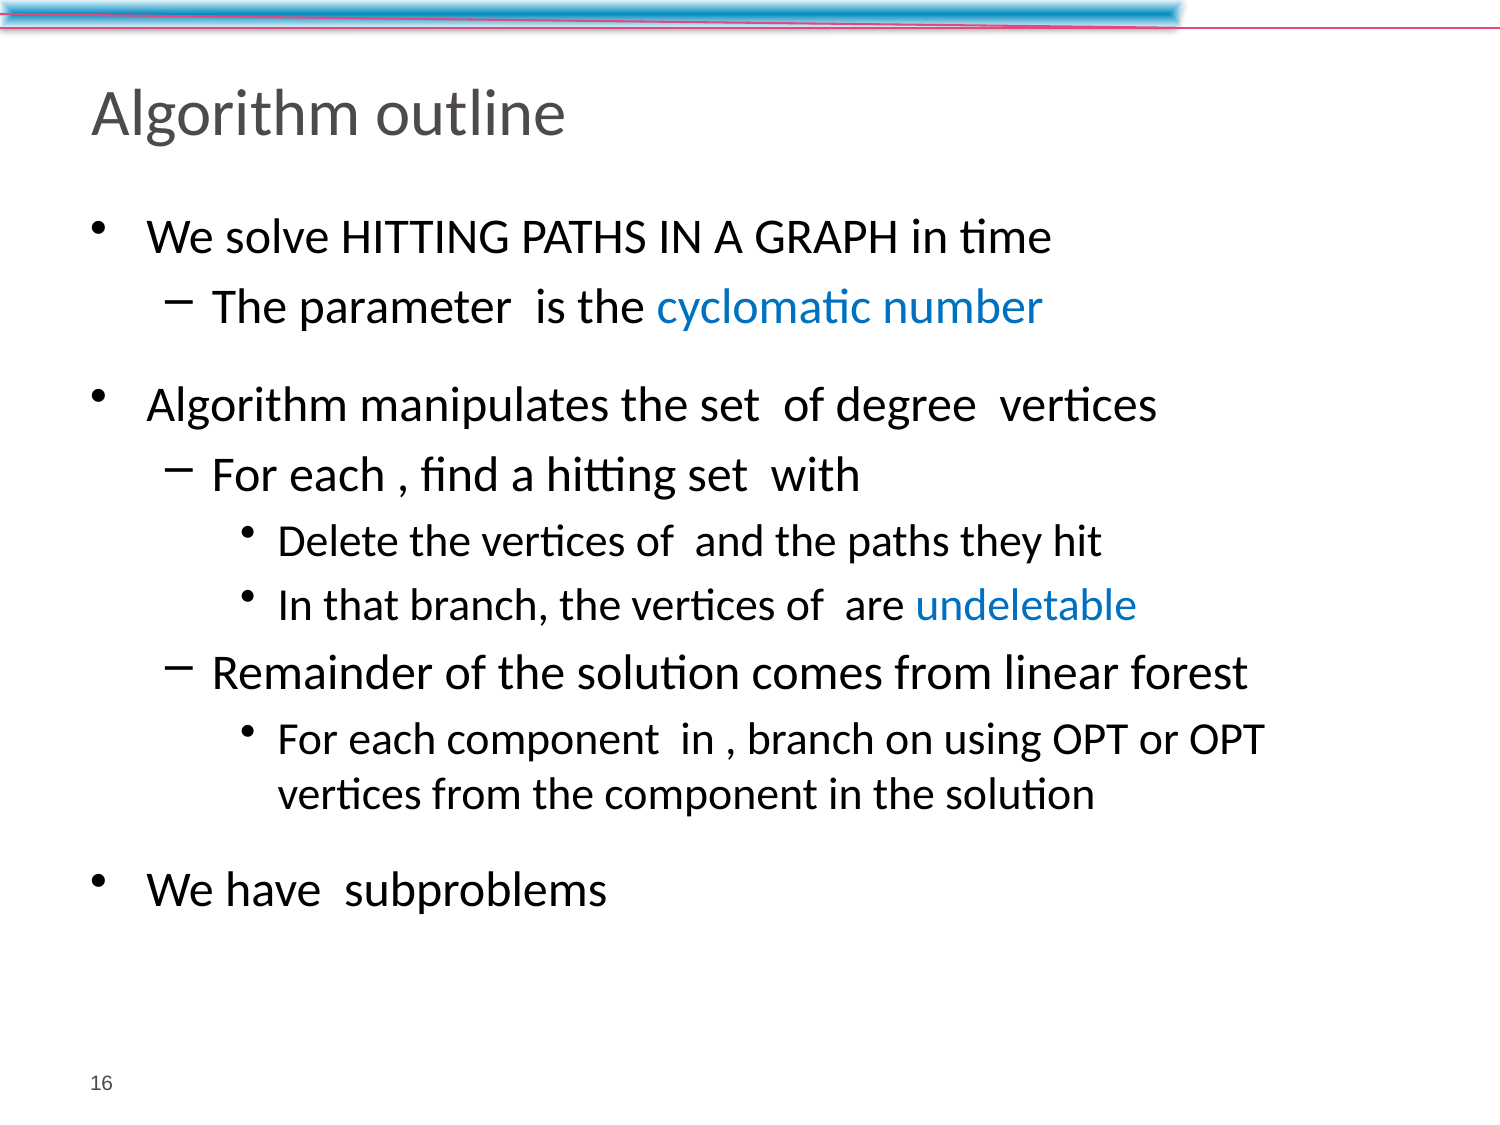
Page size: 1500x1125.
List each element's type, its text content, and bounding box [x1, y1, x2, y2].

slide_number 16 [75, 1069, 396, 1115]
title Algorithm outline [76, 57, 1427, 161]
